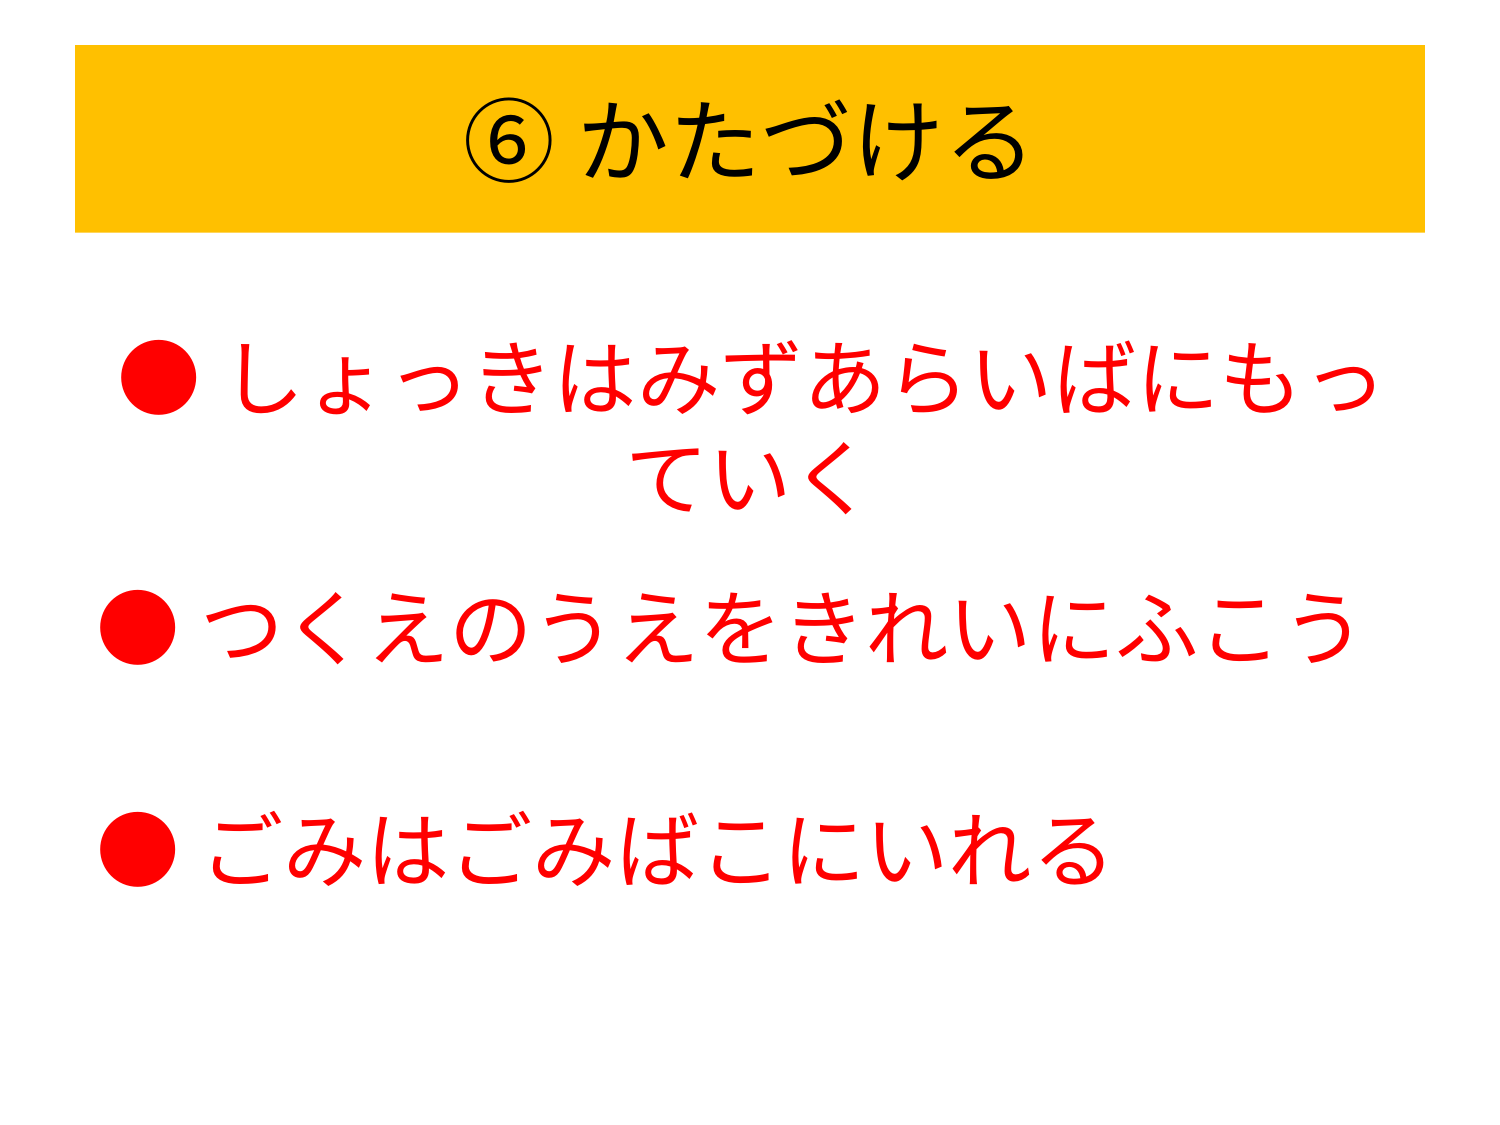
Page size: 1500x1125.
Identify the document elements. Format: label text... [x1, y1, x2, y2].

text_box ●ごみはごみばこにいれる [80, 771, 1443, 925]
title ⑥かたづける [75, 45, 1425, 233]
text_box ●つくえのうえをきれいにふこう [80, 549, 1443, 703]
text_box ●しょっきはみずあらいばにもっていく [68, 349, 1432, 504]
